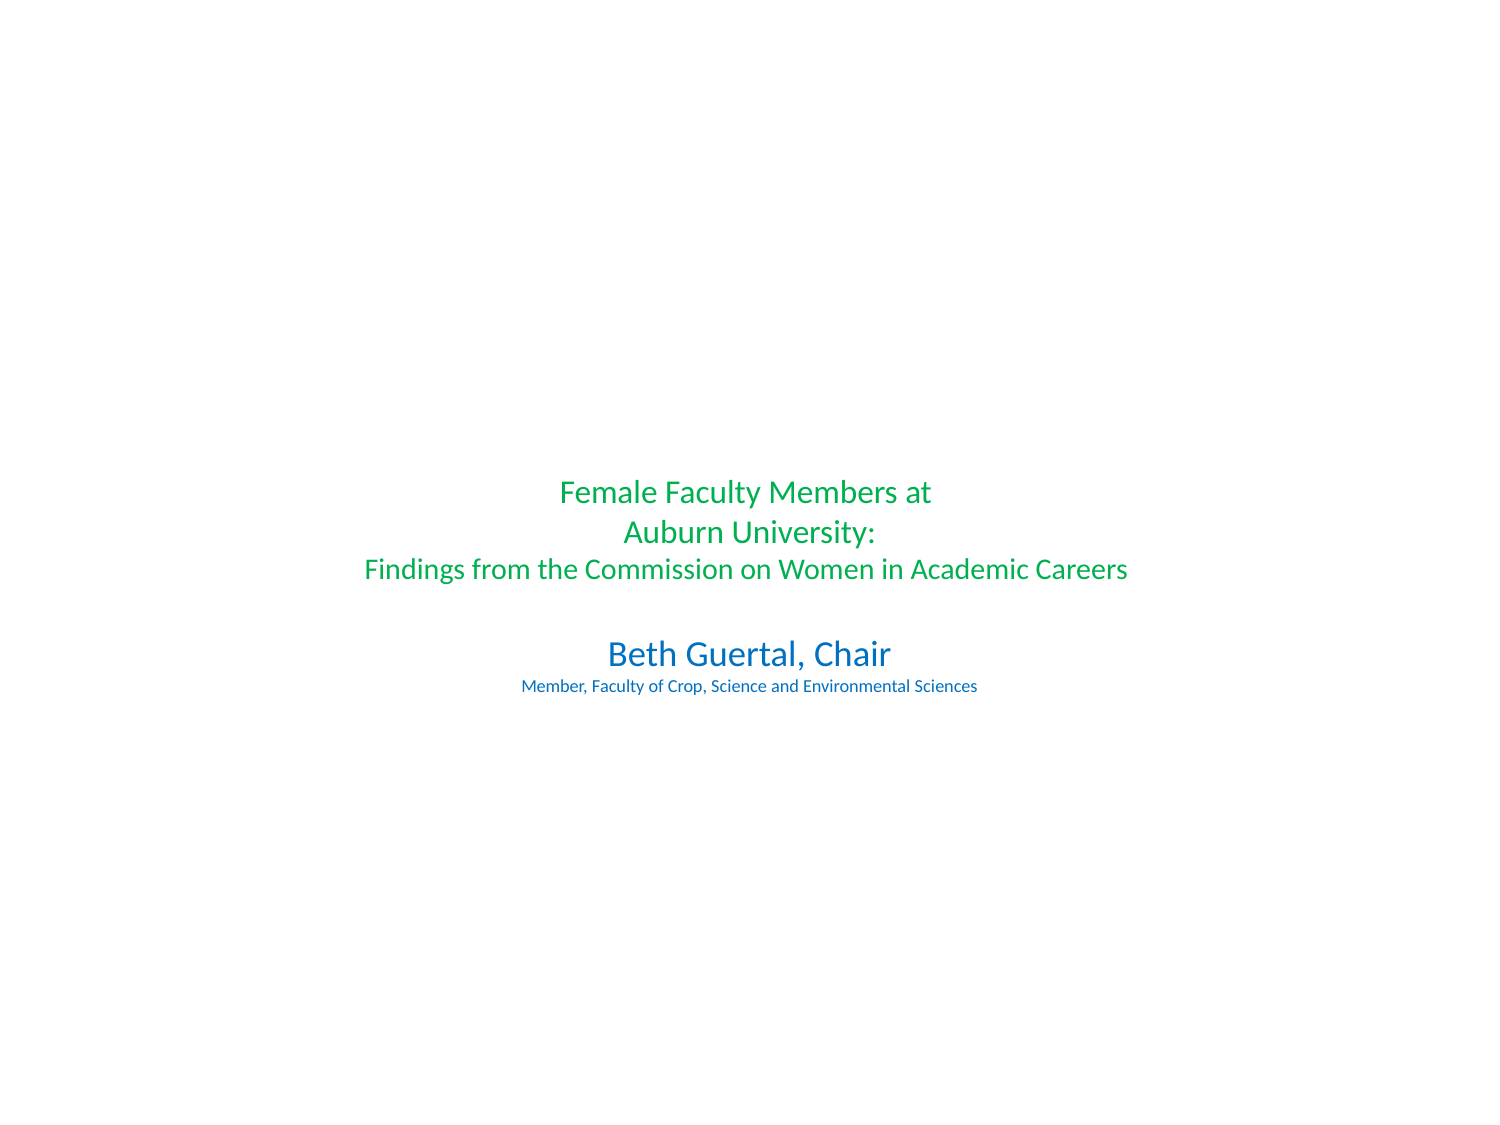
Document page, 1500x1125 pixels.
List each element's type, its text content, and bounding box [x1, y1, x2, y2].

title Female Faculty Members at Auburn University: Findings from the Commission on Women in Academic Careers Beth Guertal, Chair Member, Faculty of Crop, Science and Environmental Sciences [112, 462, 1388, 704]
